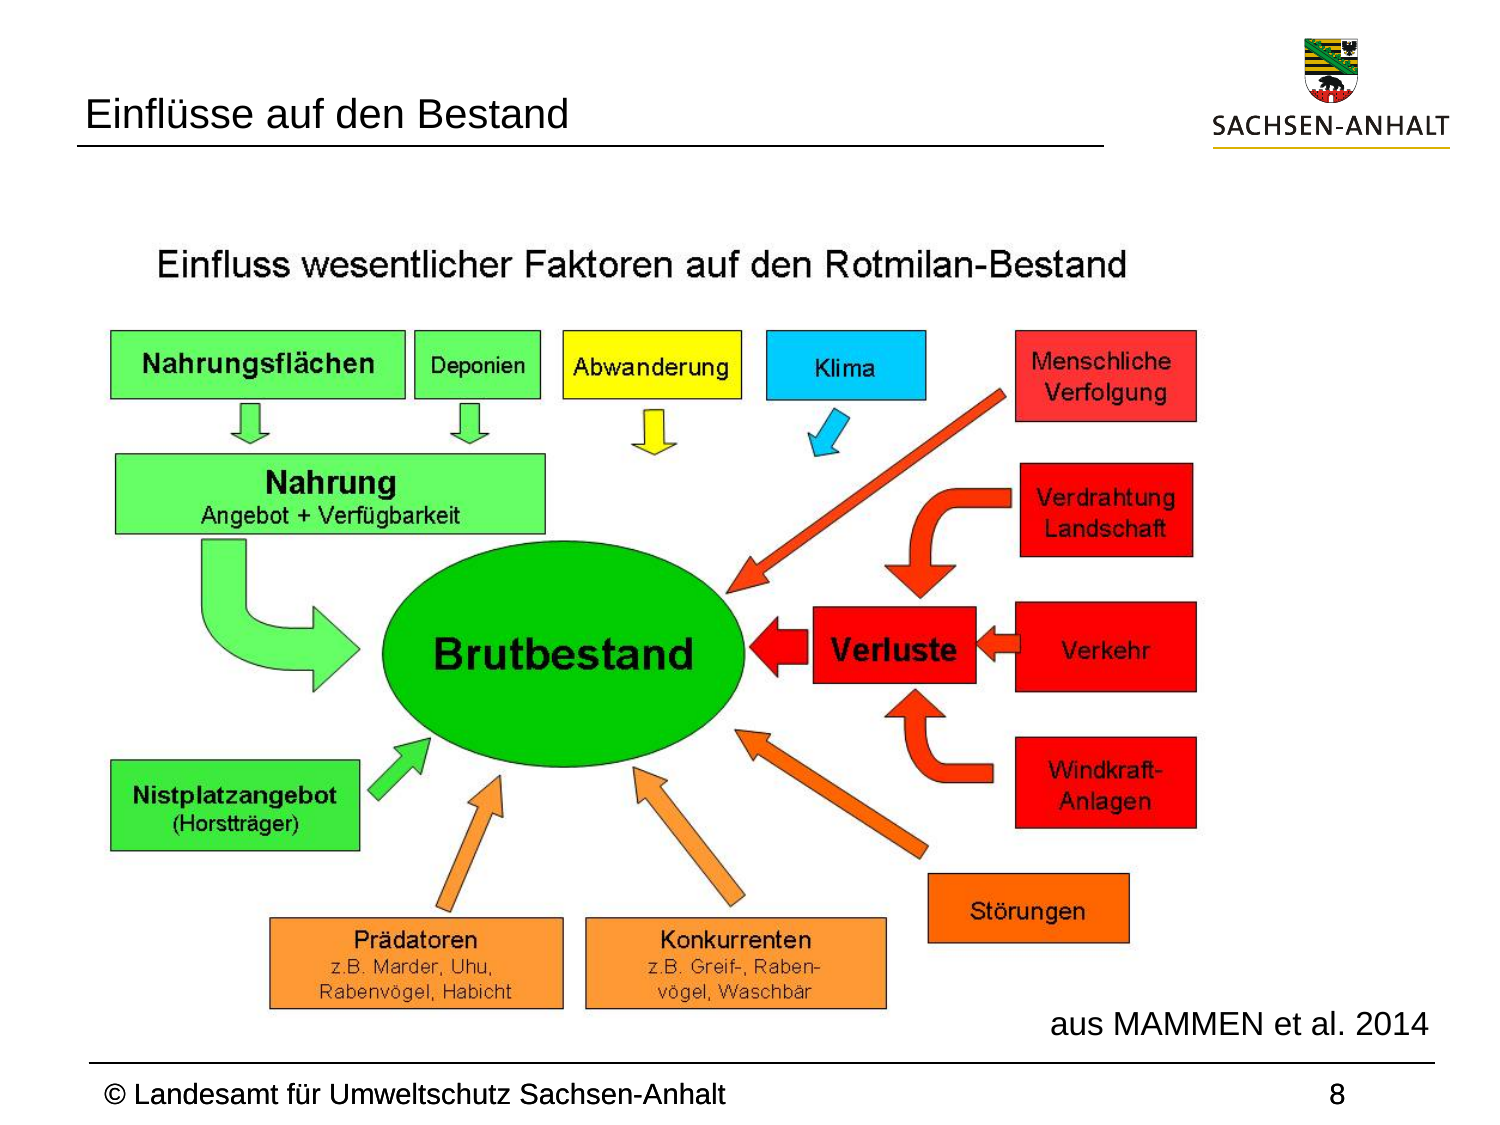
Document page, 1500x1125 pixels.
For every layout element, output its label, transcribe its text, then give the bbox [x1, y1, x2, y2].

picture [66, 194, 1215, 1020]
text_box Einflüsse auf den Bestand [70, 79, 1016, 145]
text_box aus Mammen et al. 2014 [1035, 994, 1445, 1050]
